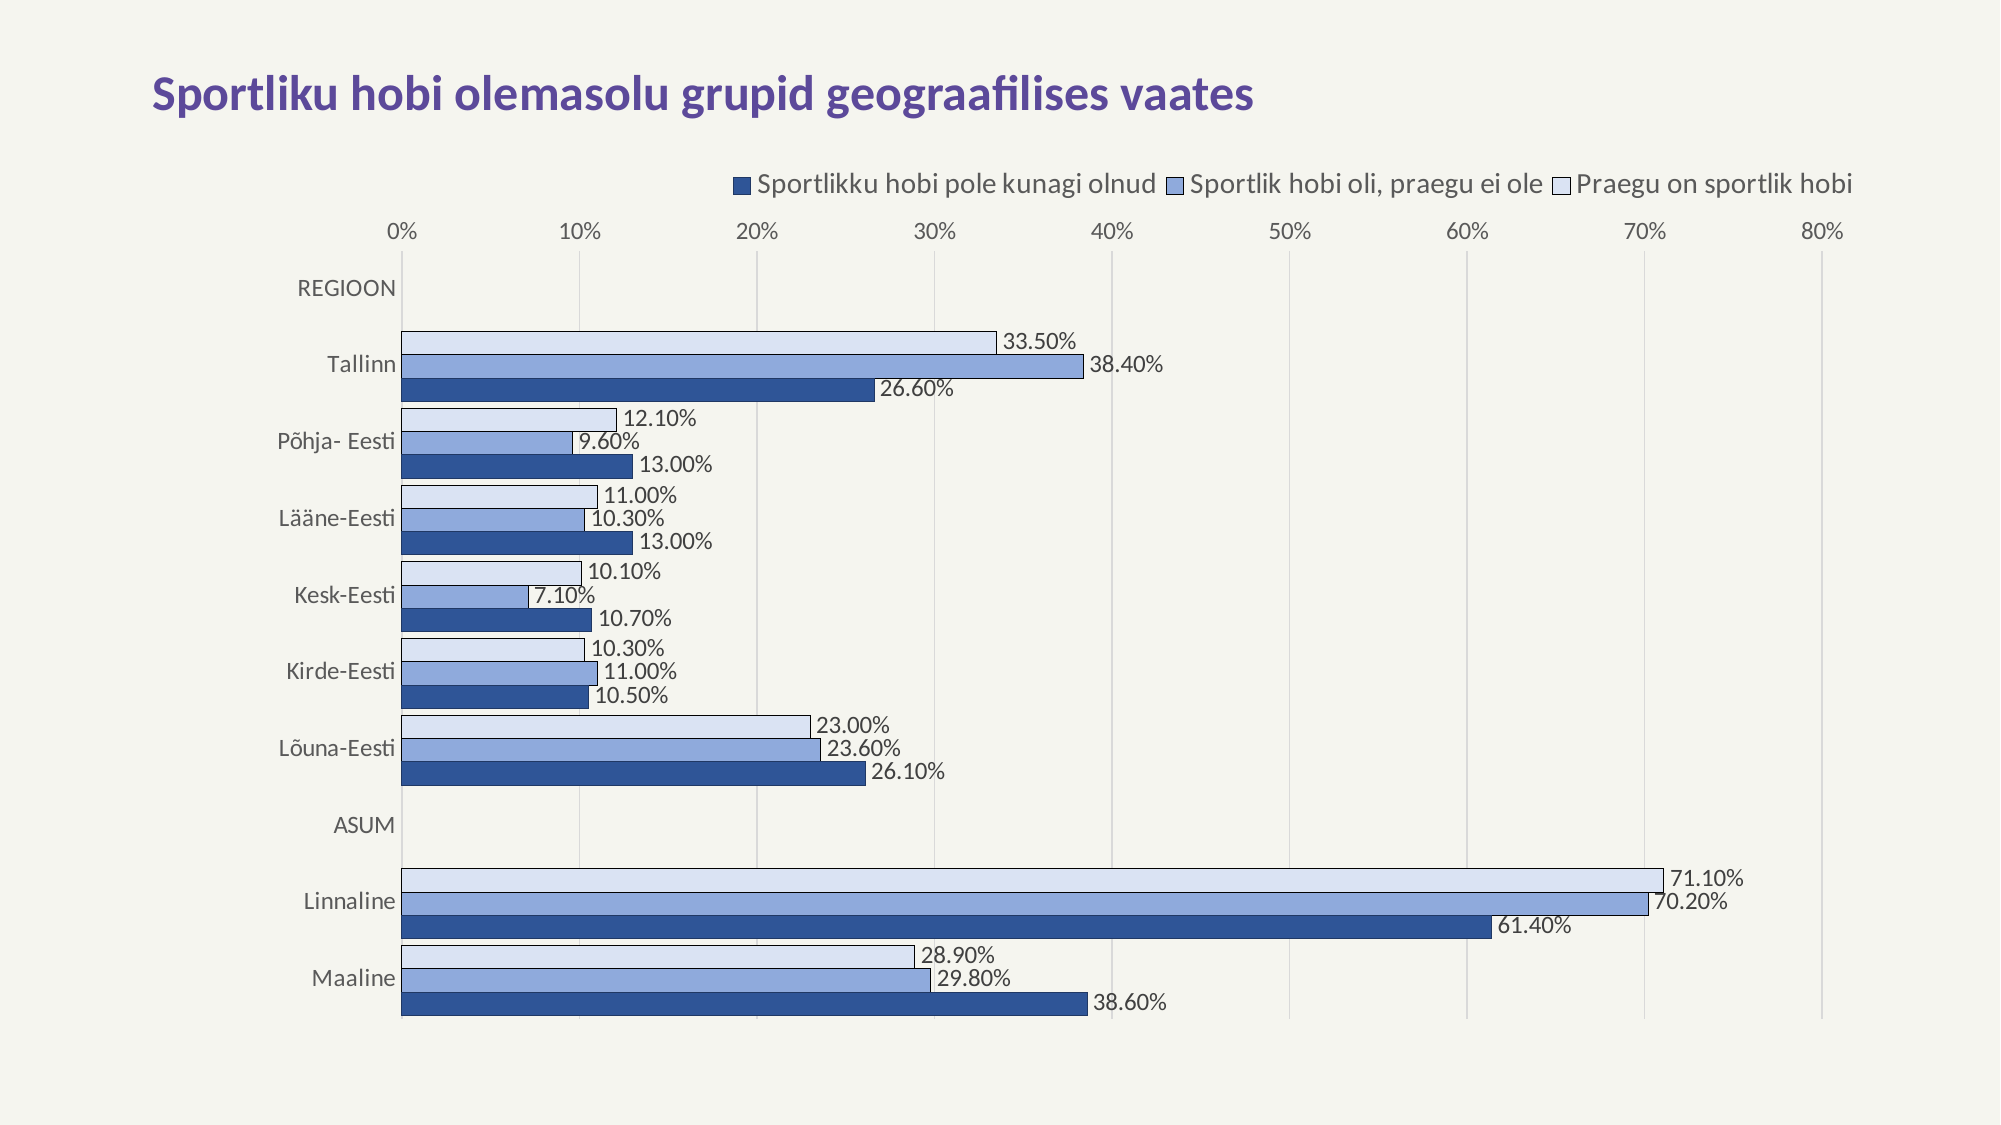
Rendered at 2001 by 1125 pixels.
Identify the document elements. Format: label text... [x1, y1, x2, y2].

chart [137, 160, 1863, 1028]
title Sportliku hobi olemasolu grupid geograafilises vaates [137, 59, 1863, 146]
